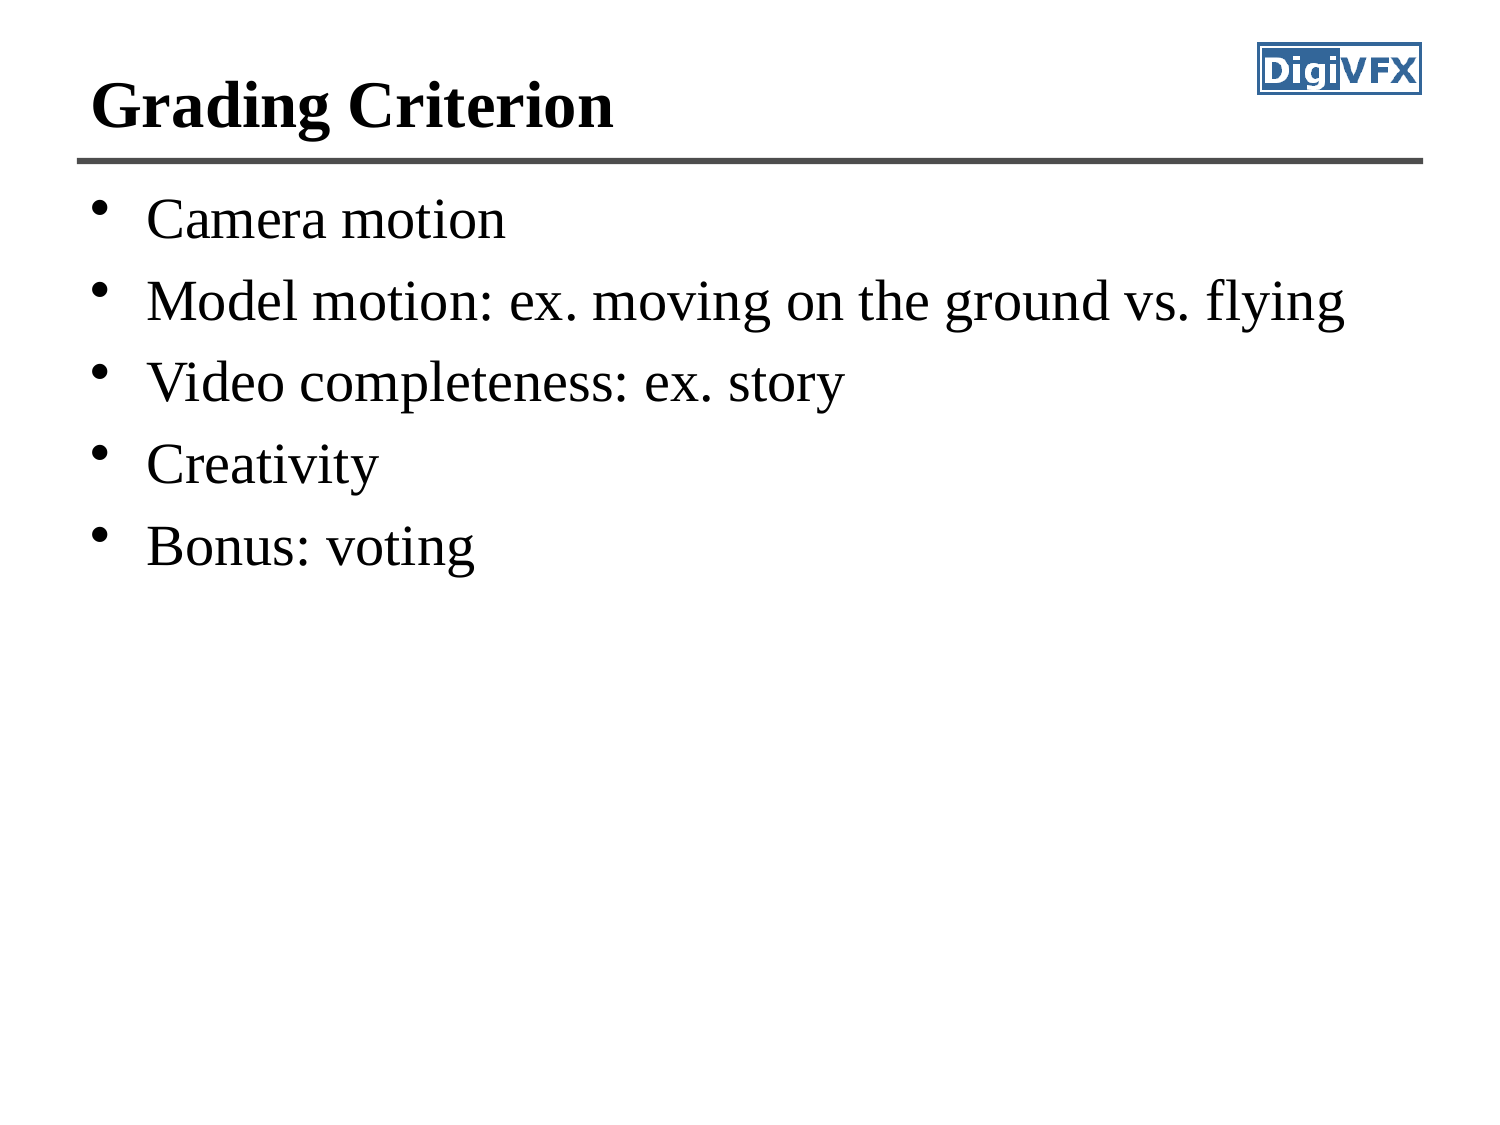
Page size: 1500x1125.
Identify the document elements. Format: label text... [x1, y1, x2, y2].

list Camera motion Model motion: ex. moving on the ground vs. flying Video completeness: ex. story Creativity Bonus: voting [74, 196, 1426, 1071]
title Grading Criterion [74, 7, 1426, 196]
